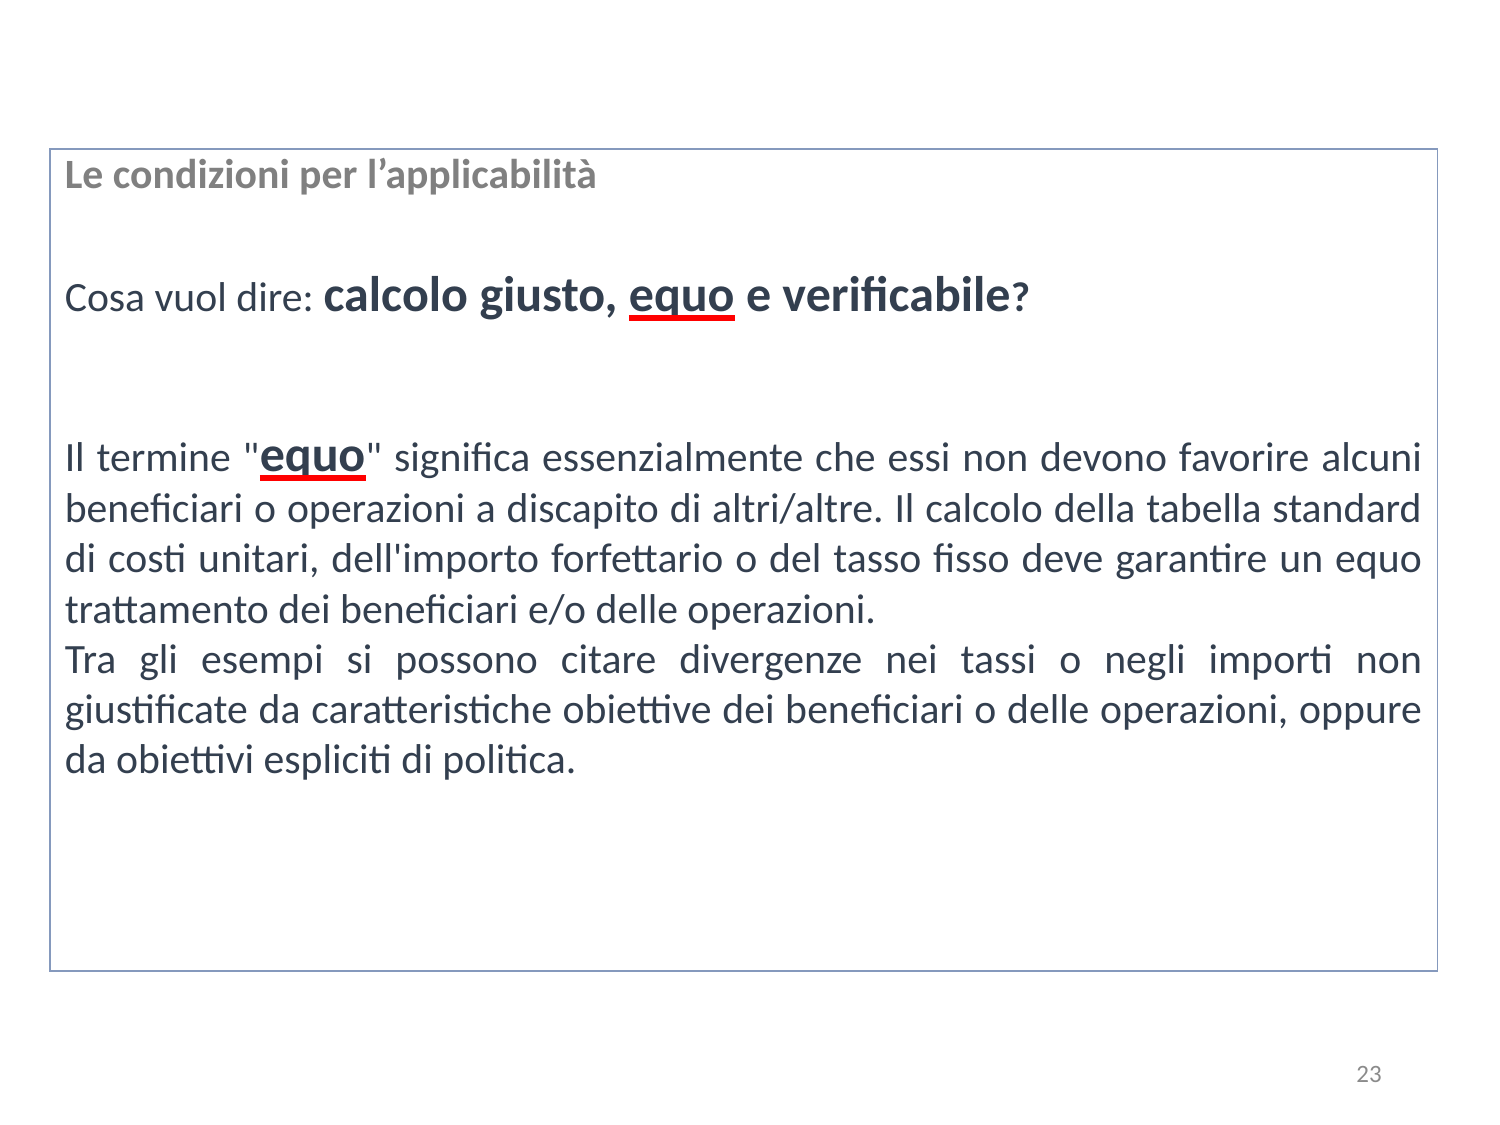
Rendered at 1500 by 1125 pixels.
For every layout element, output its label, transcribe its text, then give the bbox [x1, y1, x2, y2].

slide_number 23 [1059, 1042, 1397, 1103]
text_box Le condizioni per l’applicabilità Cosa vuol dire: calcolo giusto, equo e verificabile? Il termine "equo" significa essenzialmente che essi non devono favorire alcuni beneficiari o operazioni a discapito di altri/altre. Il calcolo della tabella standard di costi unitari, dell'importo forfettario o del tasso fisso deve garantire un equo trattamento dei beneficiari e/o delle operazioni. Tra gli esempi si possono citare divergenze nei tassi o negli importi non giustificate da caratteristiche obiettive dei beneficiari o delle operazioni, oppure da obiettivi espliciti di politica. [50, 148, 1438, 972]
